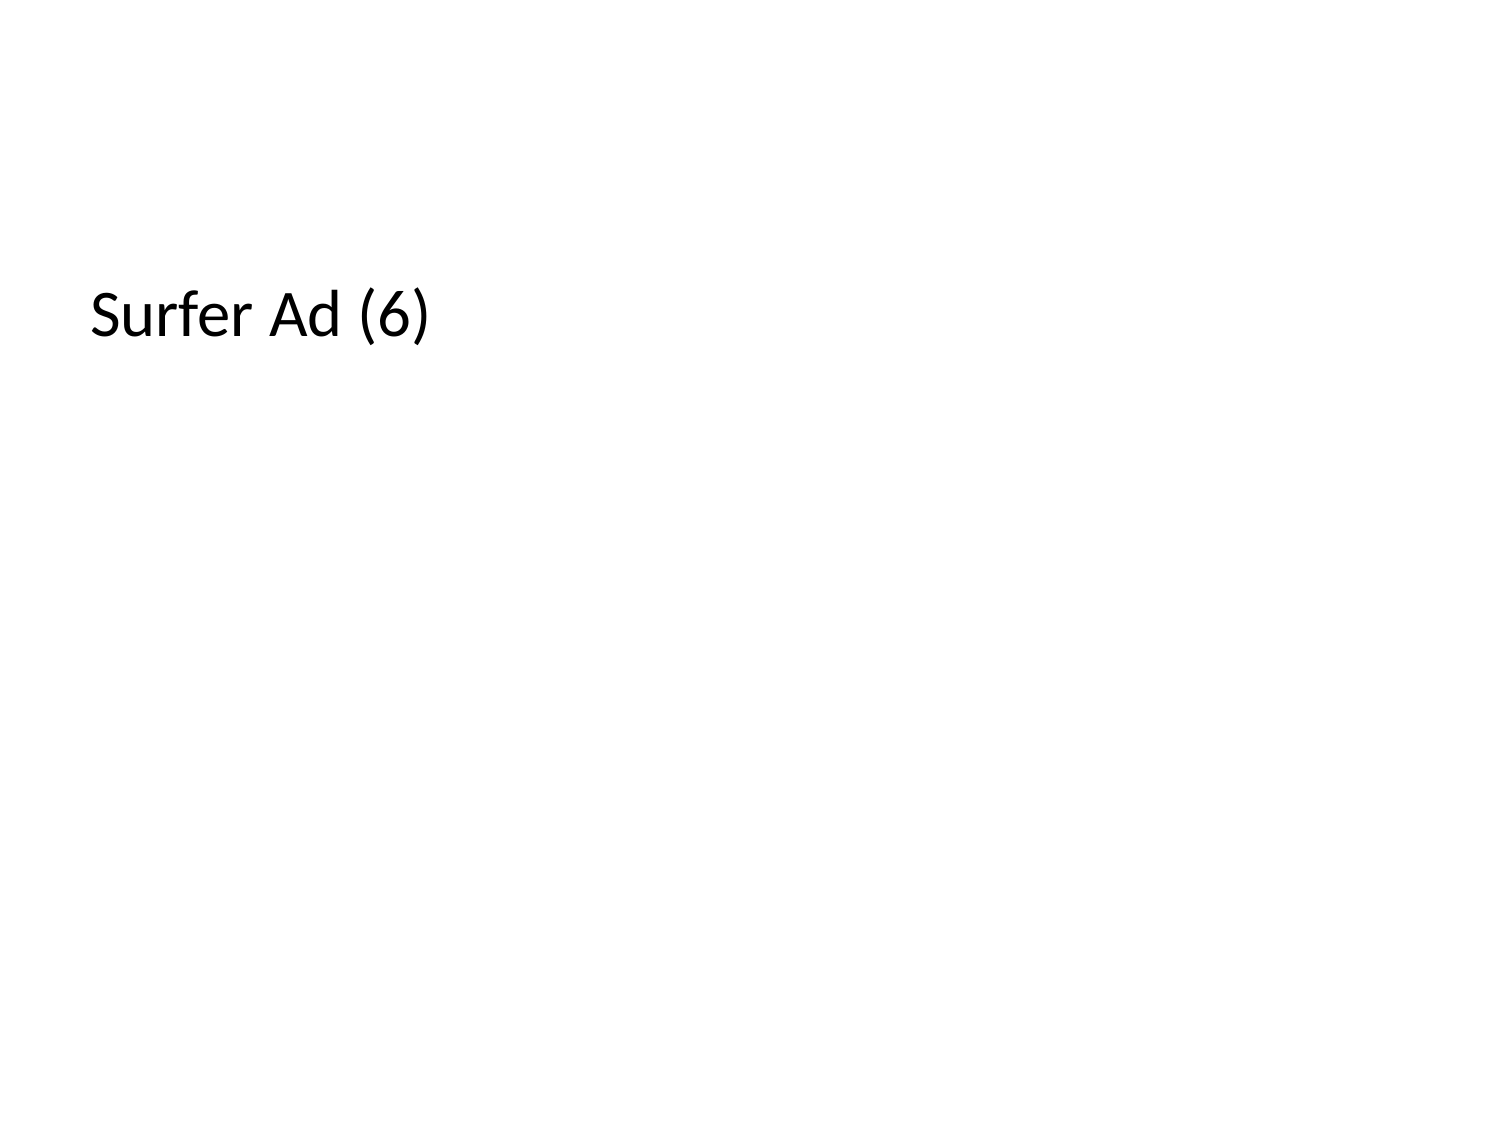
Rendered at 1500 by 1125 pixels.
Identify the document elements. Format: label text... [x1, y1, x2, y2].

list Surfer Ad (6) [74, 262, 1426, 1006]
